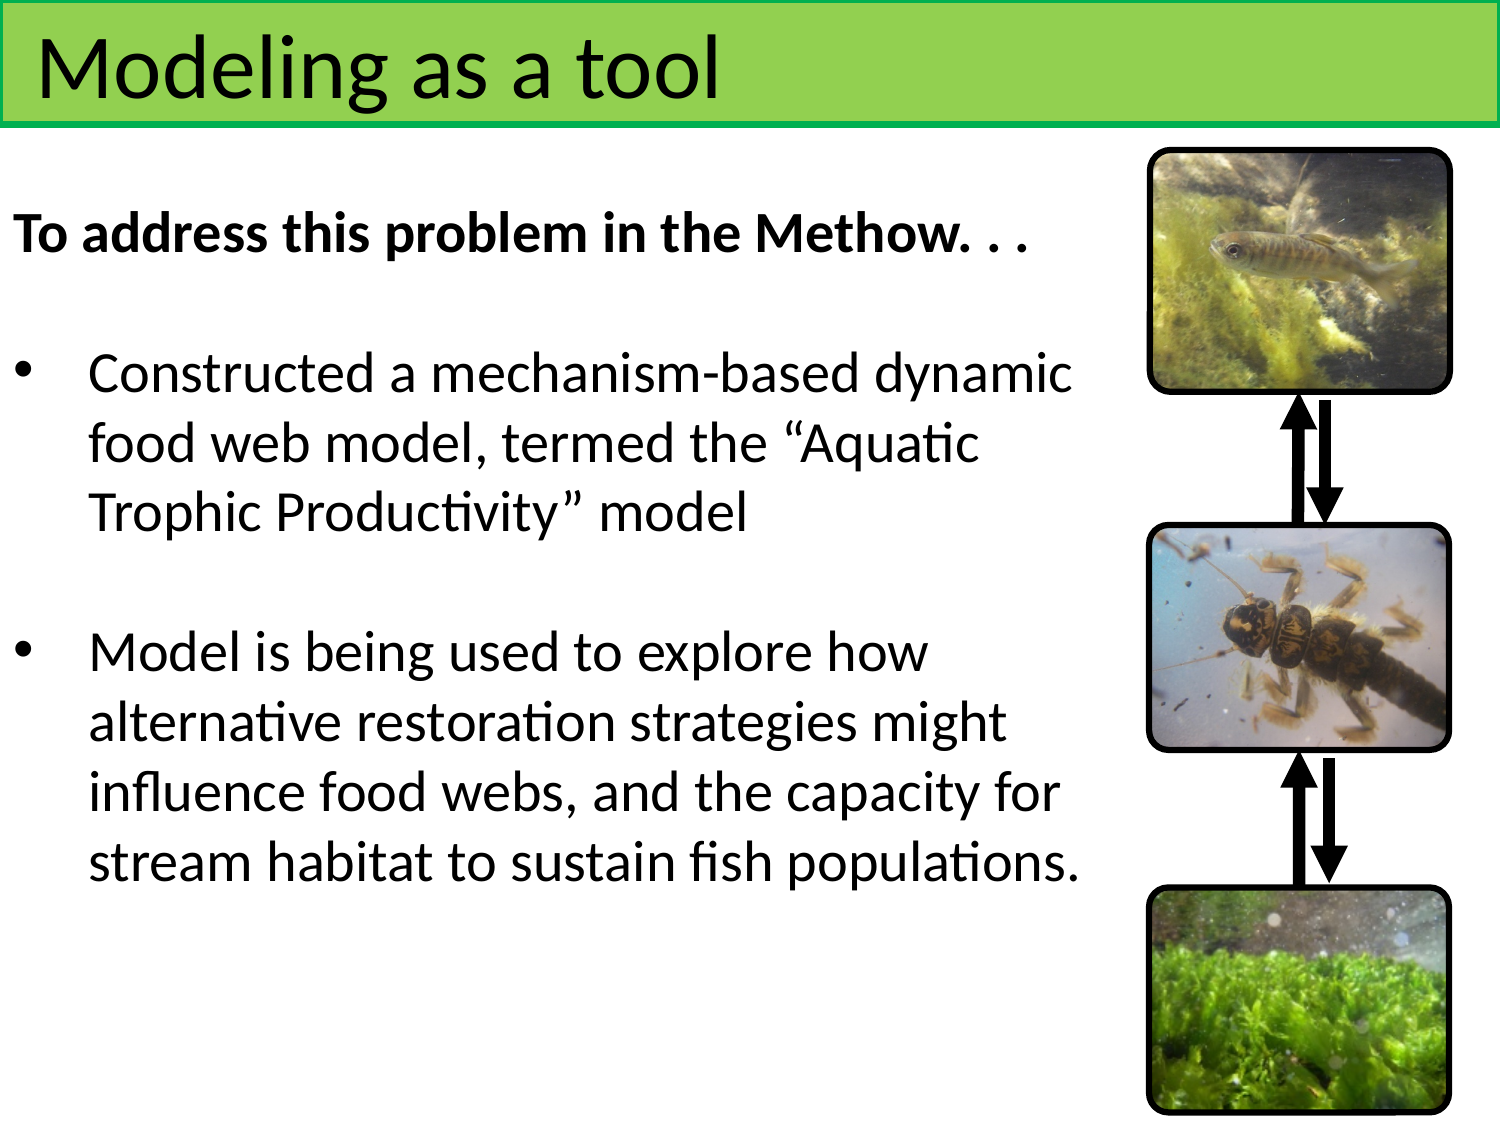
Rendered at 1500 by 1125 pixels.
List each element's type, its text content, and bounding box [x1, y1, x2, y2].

text_box To address this problem in the Methow. . . Constructed a mechanism-based dynamic food web model, termed the “Aquatic Trophic Productivity” model Model is being used to explore how alternative restoration strategies might influence food webs, and the capacity for stream habitat to sustain fish populations. [0, 186, 1138, 901]
picture [1148, 524, 1450, 751]
picture [1148, 887, 1450, 1113]
picture [1149, 149, 1451, 393]
text_box Modeling as a tool [0, 0, 1500, 125]
